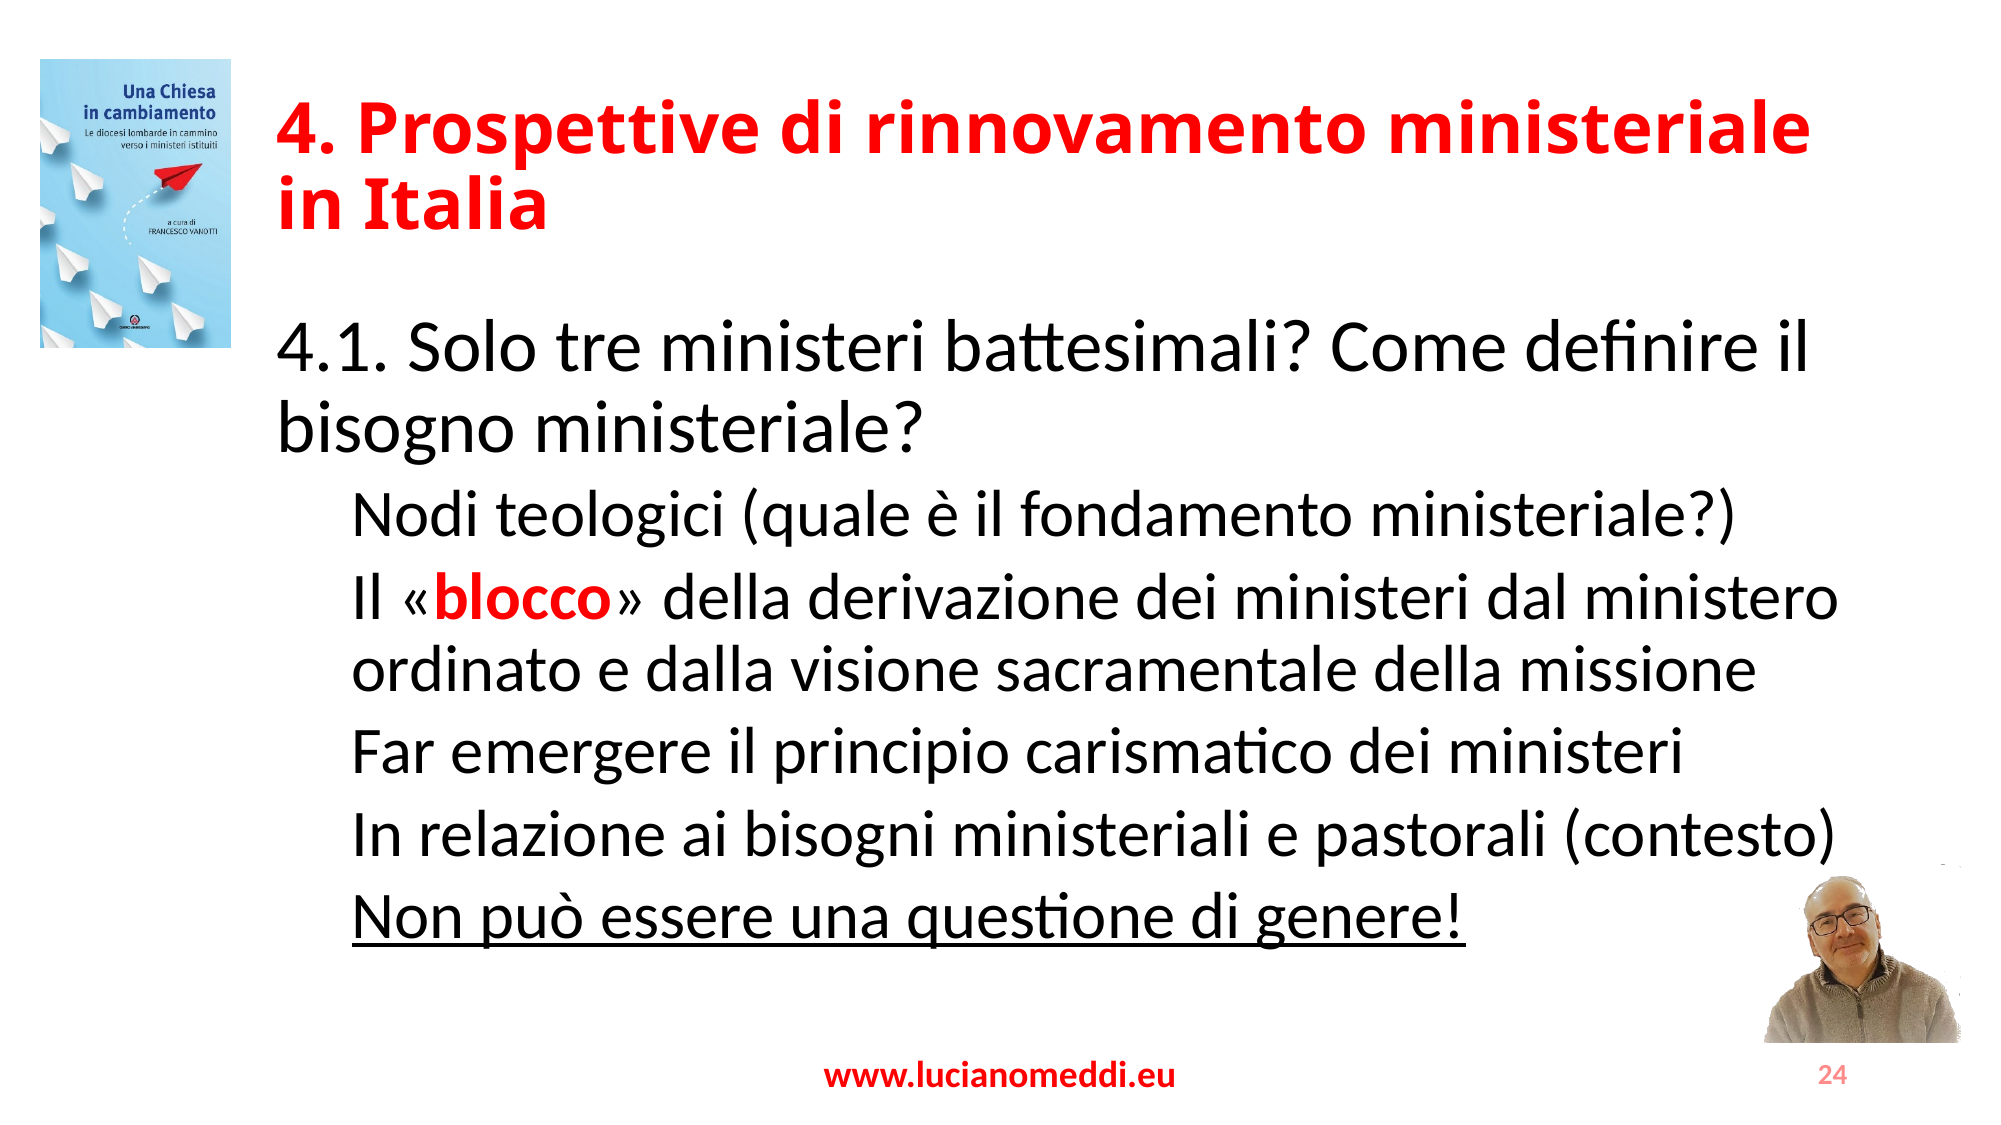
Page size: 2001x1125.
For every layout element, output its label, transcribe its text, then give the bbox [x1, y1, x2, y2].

footer www.lucianomeddi.eu [662, 1042, 1338, 1103]
picture [40, 59, 231, 348]
title 4. Prospettive di rinnovamento ministeriale in Italia [261, 59, 1863, 278]
list 4.1. Solo tre ministeri battesimali? Come definire il bisogno ministeriale? Nodi teologici (quale è il fondamento ministeriale?) Il «blocco» della derivazione dei ministeri dal ministero ordinato e dalla visione sacramentale della missione Far emergere il principio carismatico dei ministeri In relazione ai bisogni ministeriali e pastorali (contesto) Non può essere una questione di genere! [261, 299, 1863, 1014]
picture [1764, 864, 1961, 1043]
slide_number 24 [1412, 1042, 1863, 1103]
